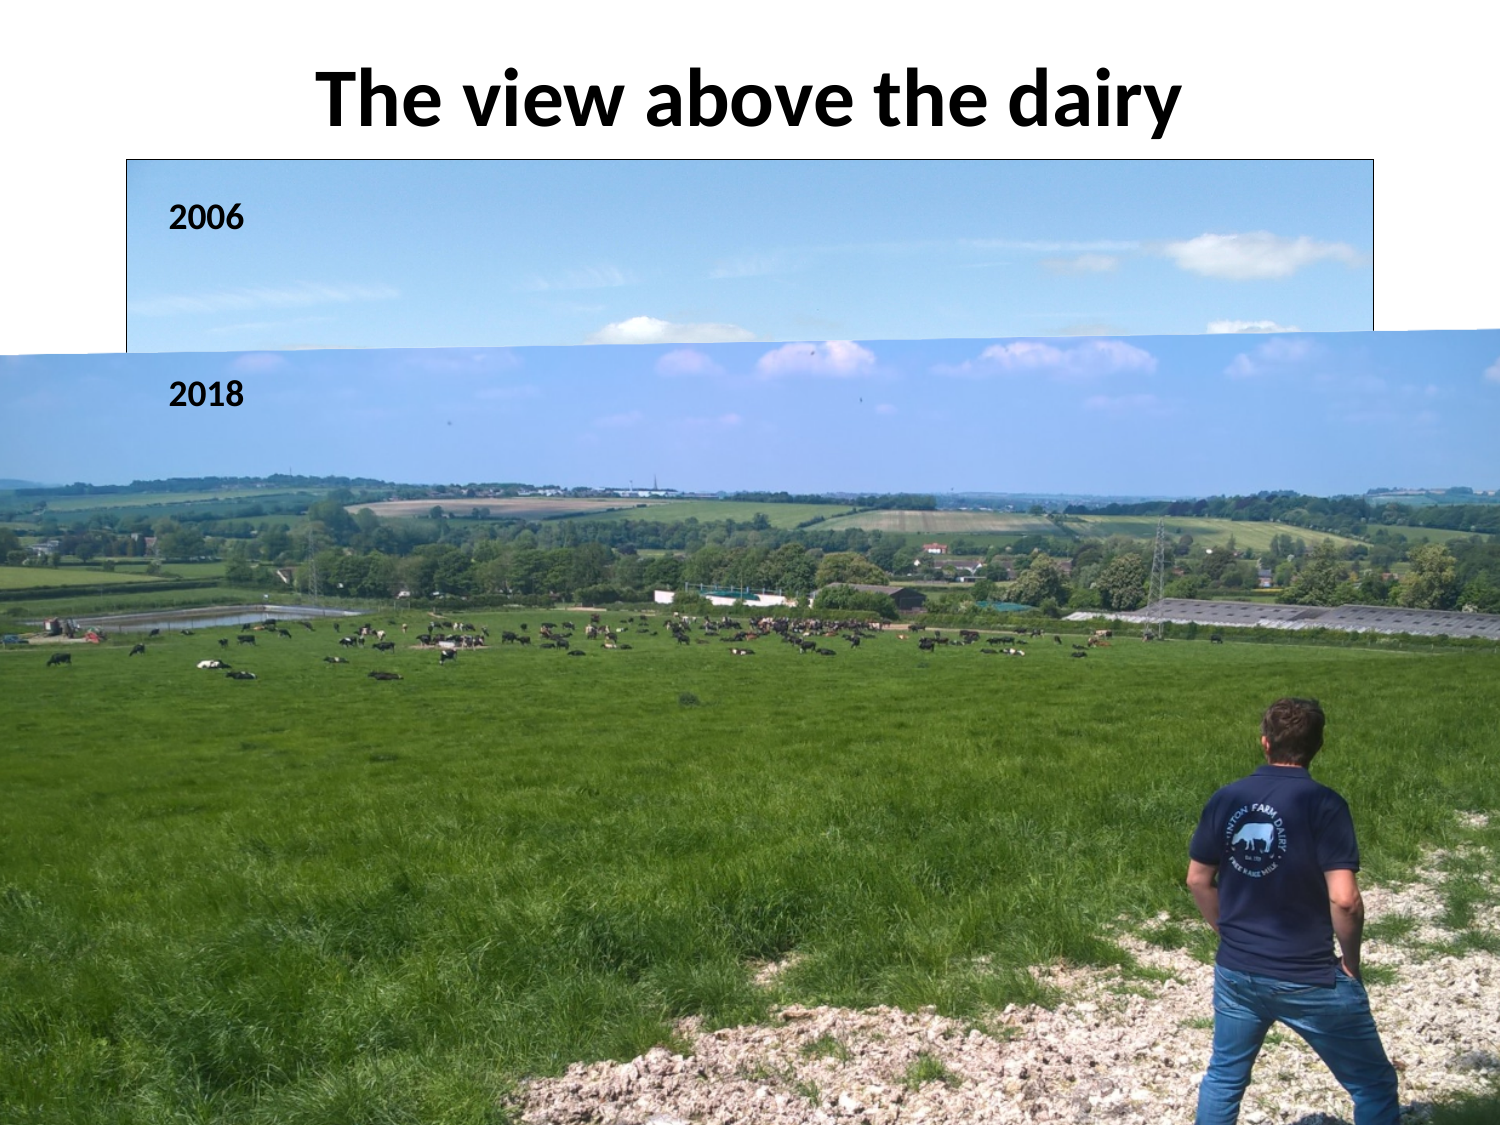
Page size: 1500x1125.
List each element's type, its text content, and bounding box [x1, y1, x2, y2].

picture [126, 159, 1500, 340]
text_box The view above the dairy [8, 35, 1492, 151]
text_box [0, 340, 1500, 1125]
